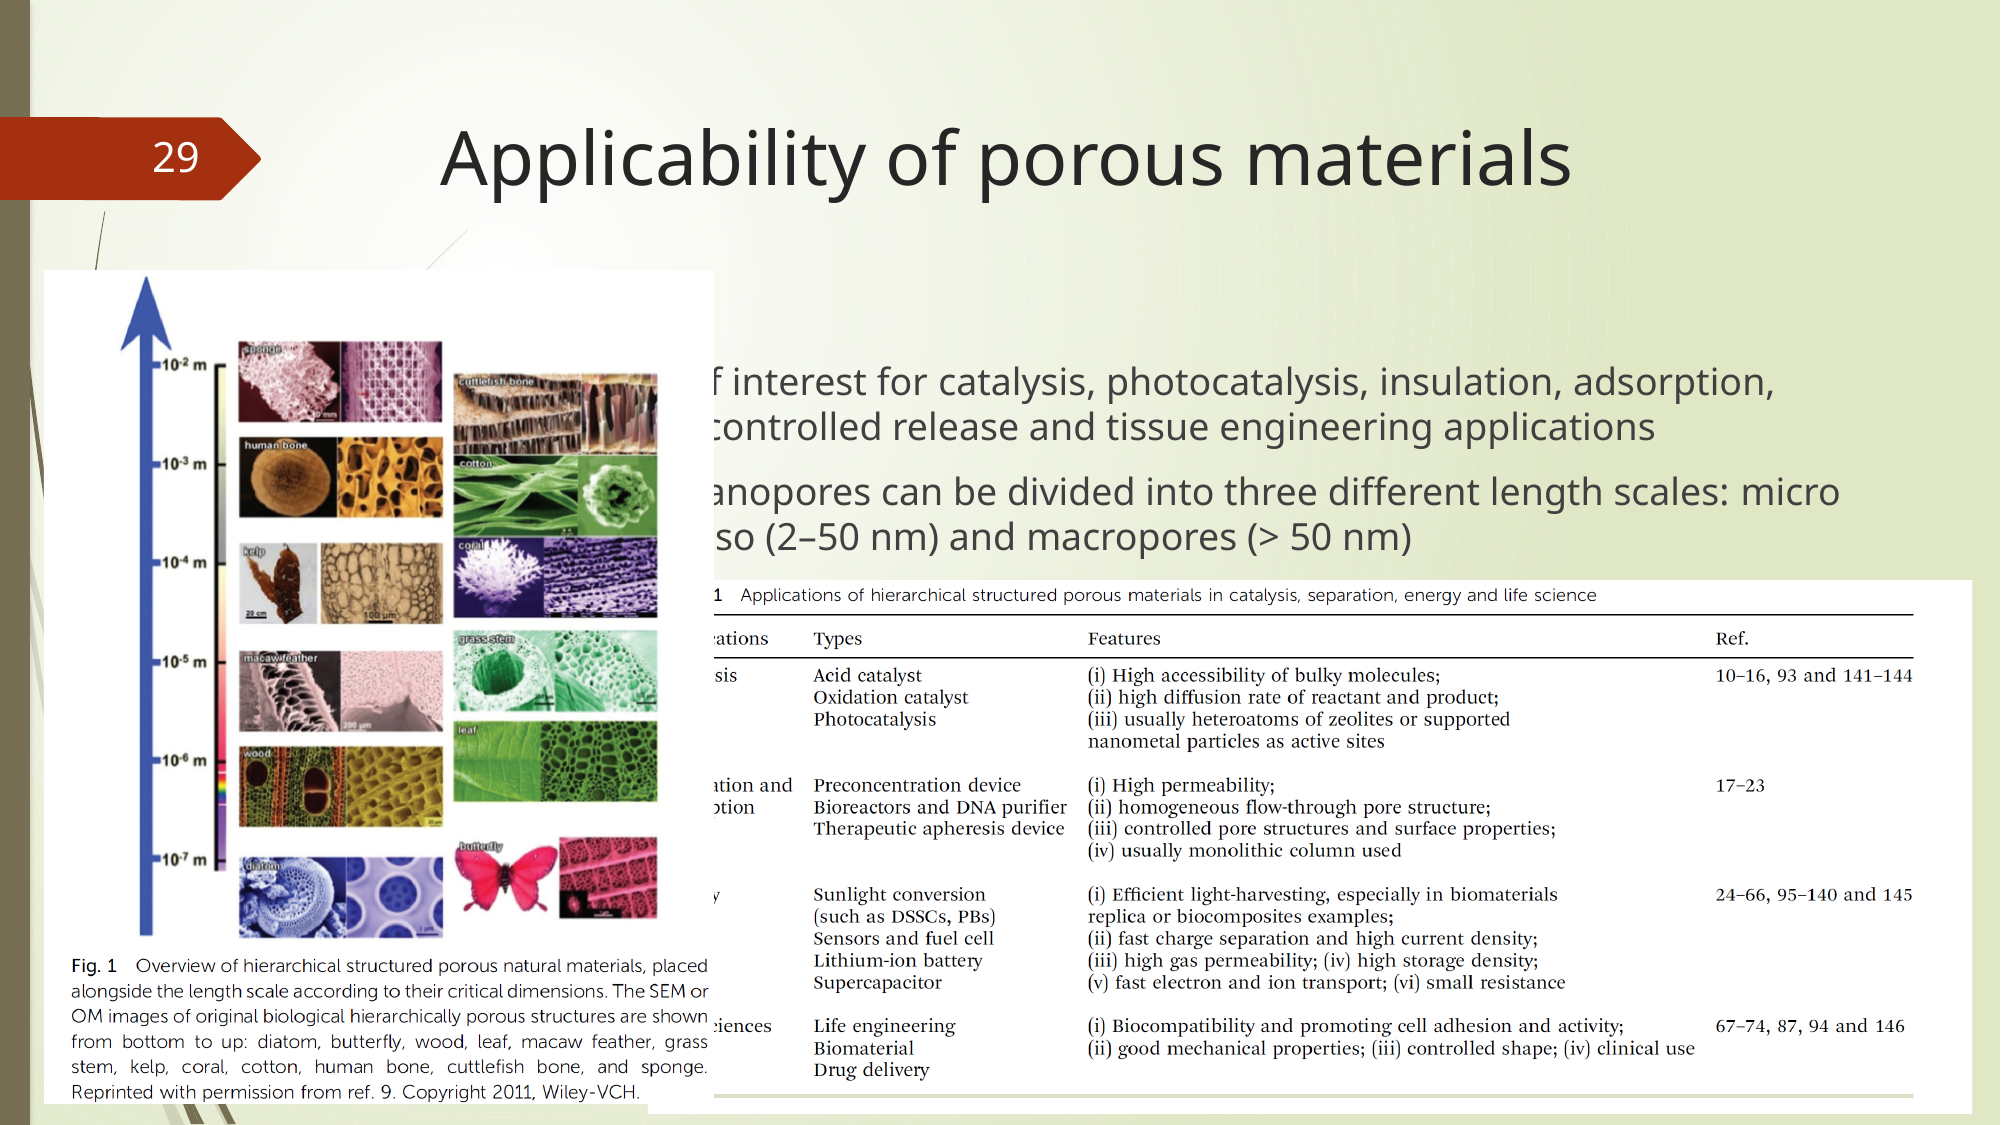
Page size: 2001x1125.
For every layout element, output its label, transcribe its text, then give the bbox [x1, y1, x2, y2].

list Porosity is of interest for catalysis, photocatalysis, insulation, adsorption, separation, controlled release and tissue engineering applications Generally, nanopores can be divided into three different length scales: micro (< 2 nm), meso (2–50 nm) and macropores (> 50 nm) [720, 350, 1888, 579]
title Applicability of porous materials [425, 102, 1888, 313]
slide_number 29 [87, 129, 216, 190]
picture [43, 269, 1973, 1114]
